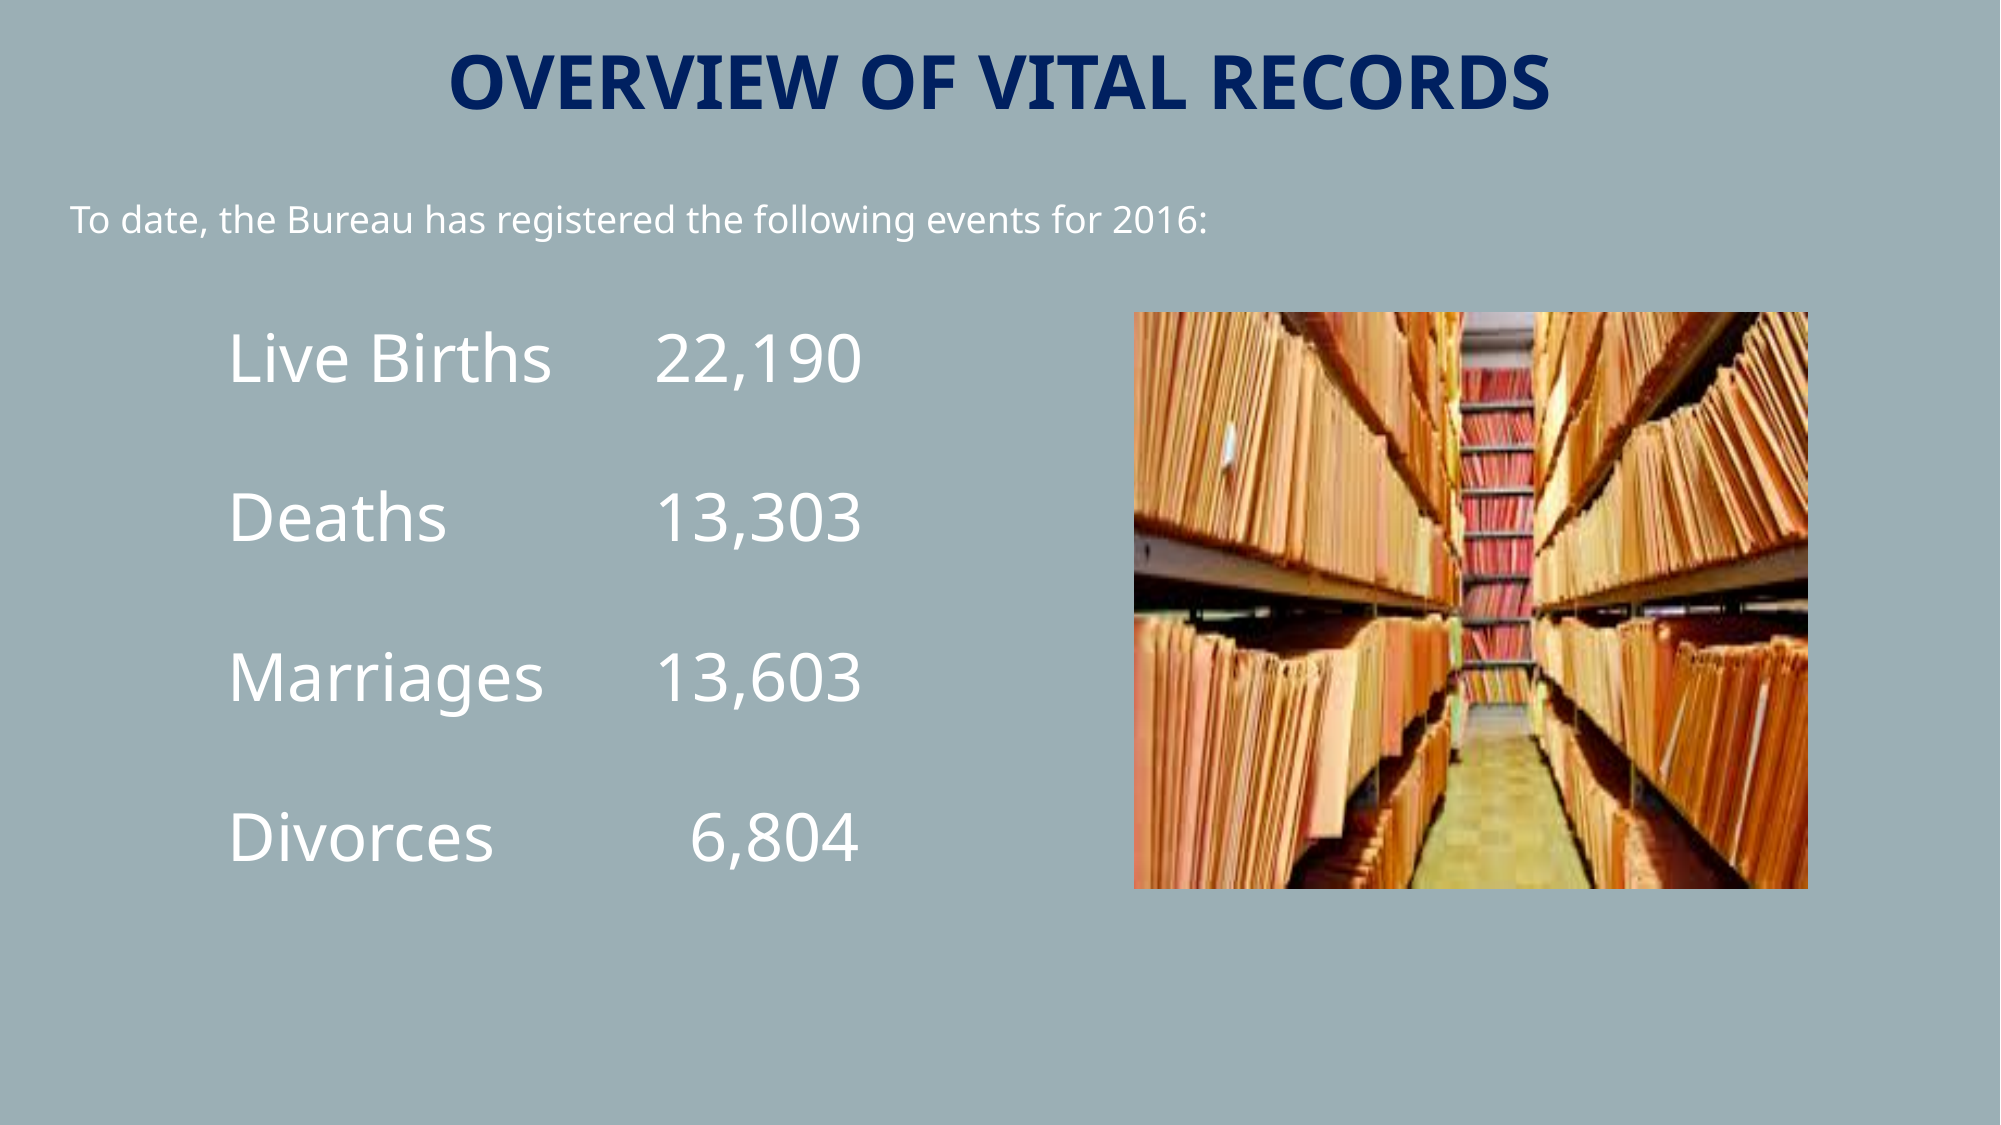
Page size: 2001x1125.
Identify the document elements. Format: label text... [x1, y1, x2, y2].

text_box Live Births Deaths Marriages Divorces [212, 307, 639, 883]
picture [1134, 312, 1808, 889]
text_box To date, the Bureau has registered the following events for 2016: [55, 188, 1351, 249]
text_box OVERVIEW OF VITAL RECORDS [0, 27, 2000, 132]
text_box 22,190 13,303 13,603 6,804 [639, 307, 882, 883]
